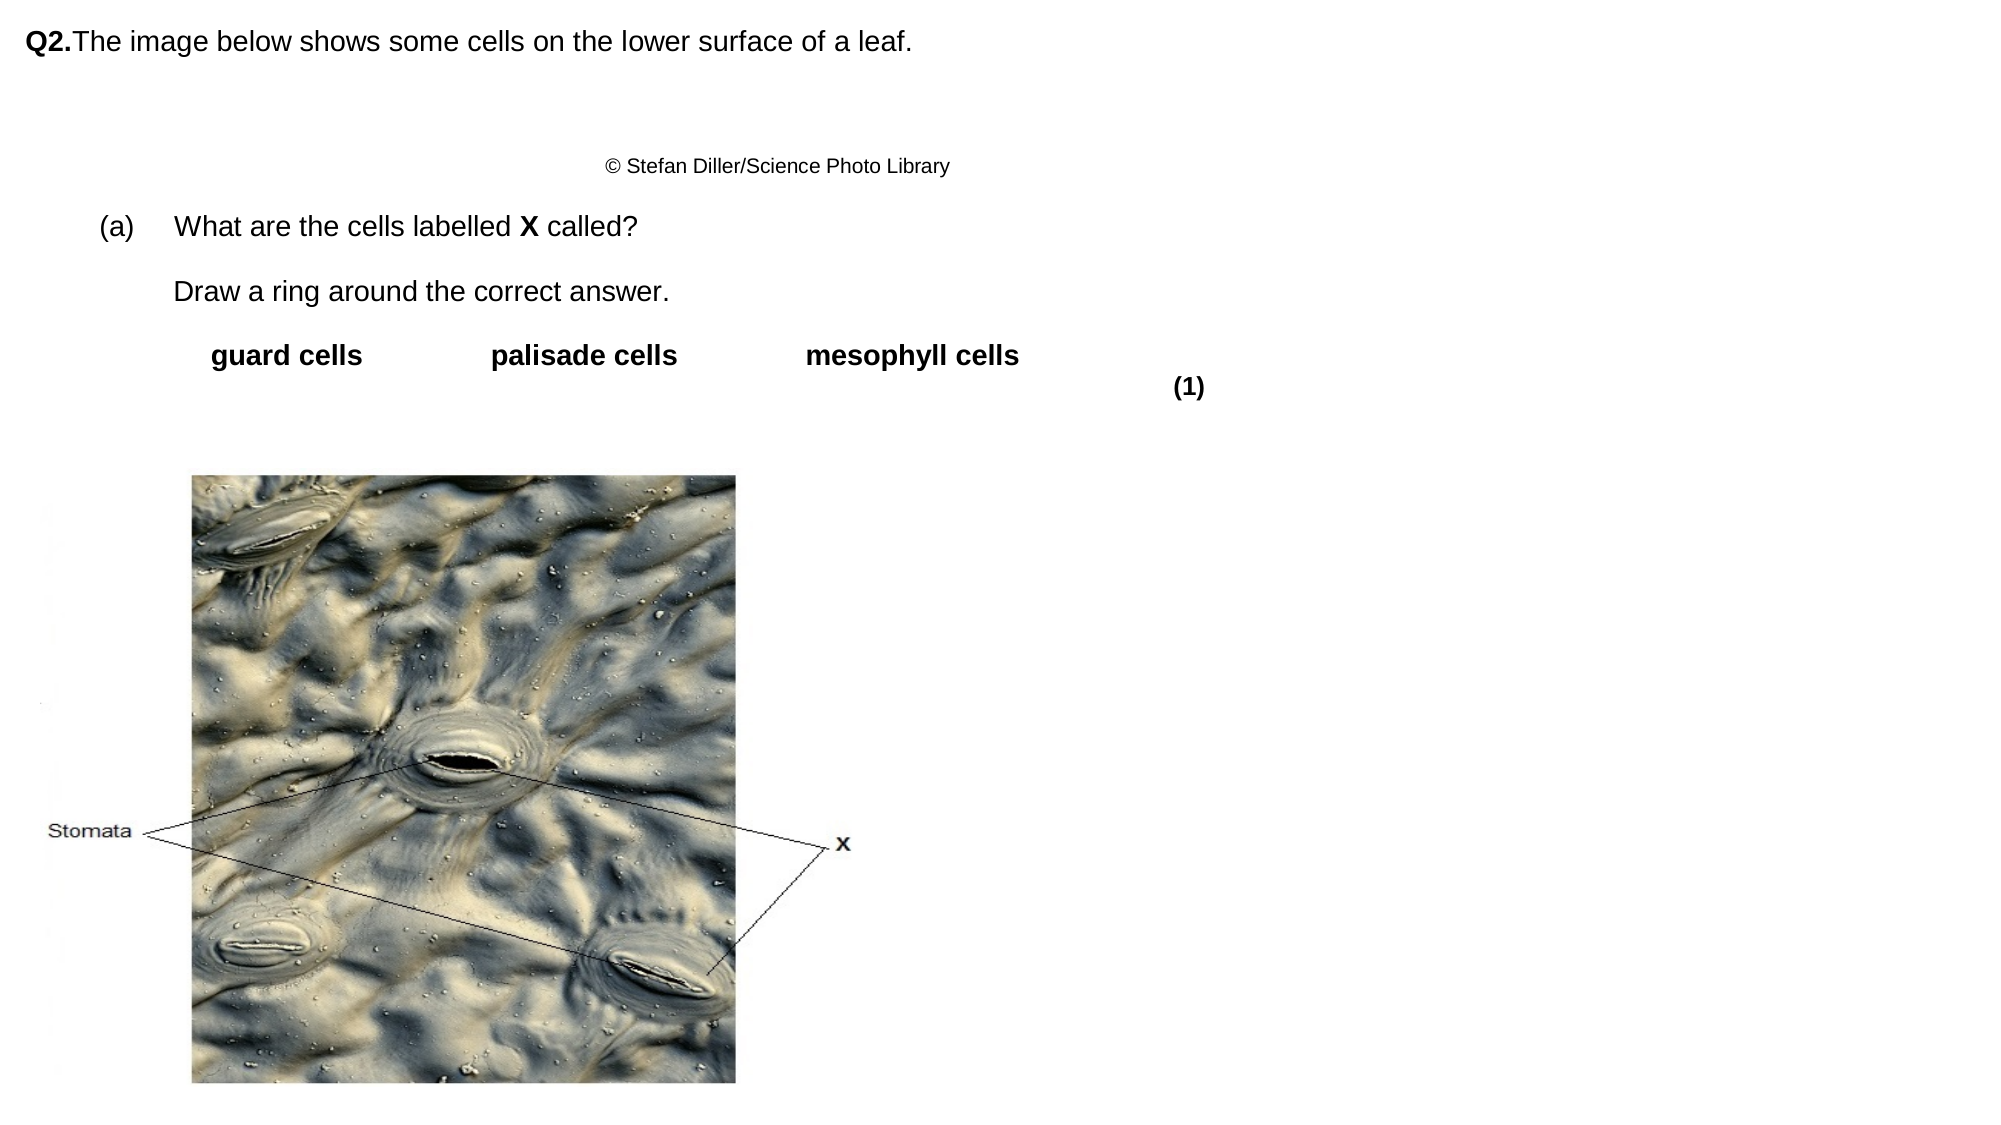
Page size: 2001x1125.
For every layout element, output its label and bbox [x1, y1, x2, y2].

picture [25, 25, 1209, 1087]
